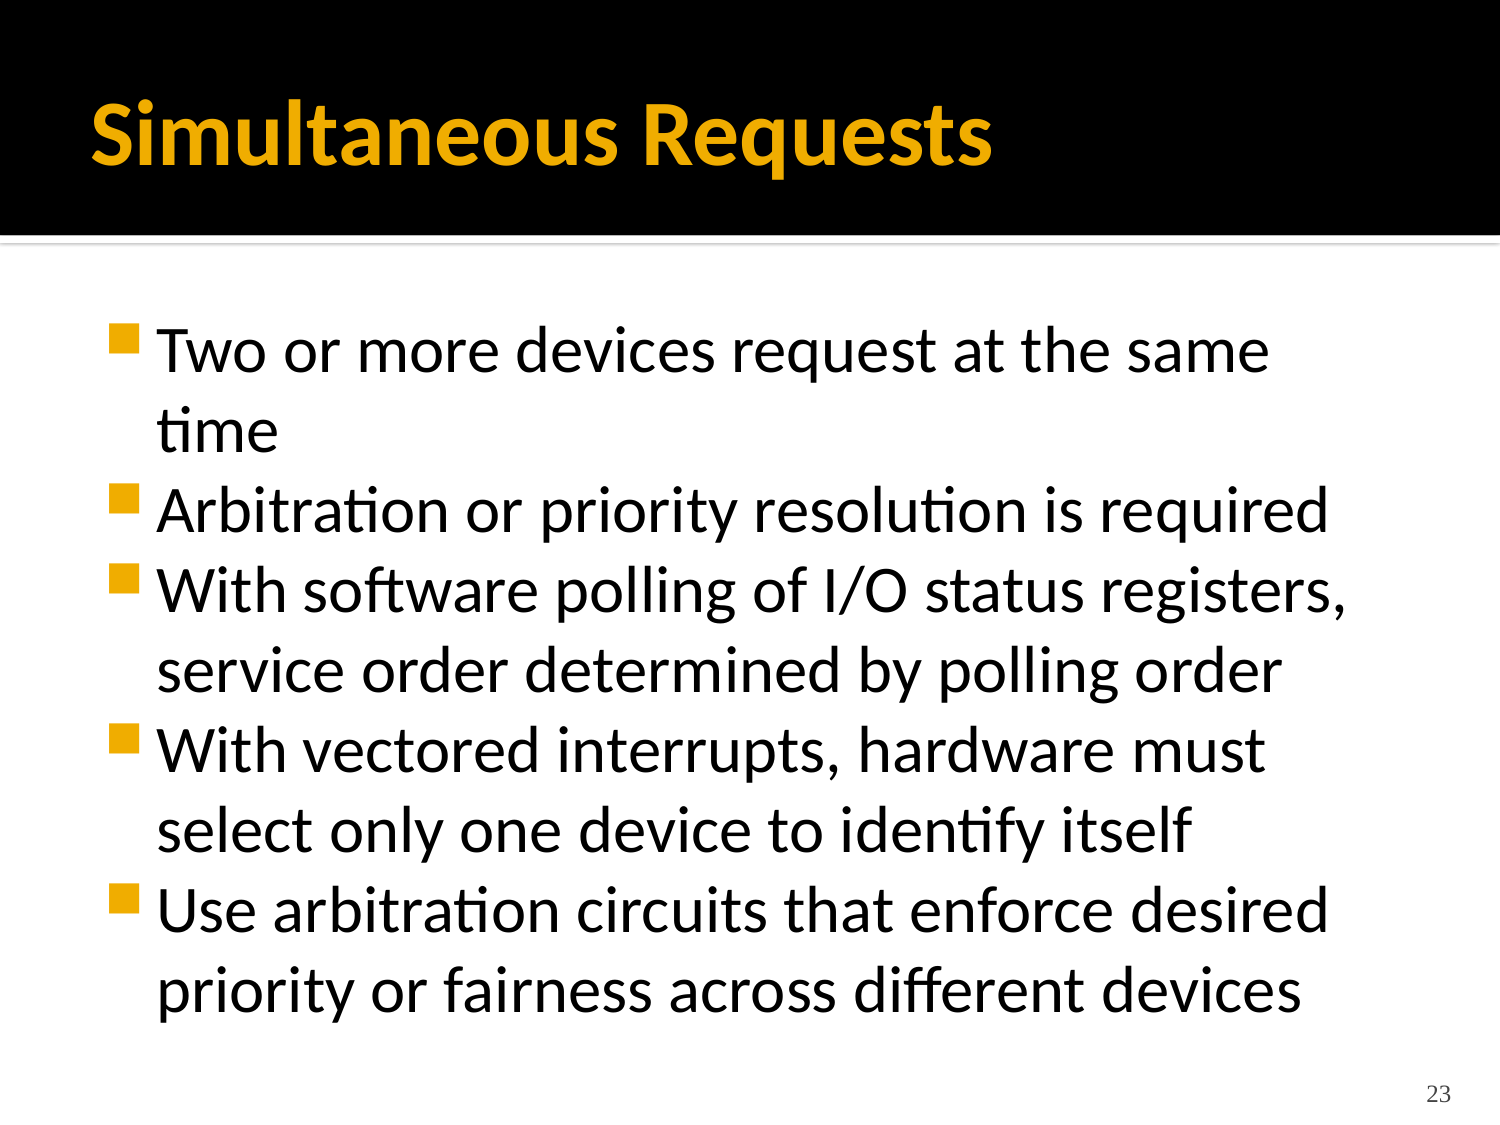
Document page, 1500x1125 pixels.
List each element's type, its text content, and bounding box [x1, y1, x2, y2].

list Two or more devices request at the same time Arbitration or priority resolution is required With software polling of I/O status registers, service order determined by polling order With vectored interrupts, hardware must select only one device to identify itself Use arbitration circuits that enforce desired priority or fairness across different devices [75, 291, 1425, 1050]
title Simultaneous Requests [75, 25, 1425, 231]
slide_number 23 [1345, 1062, 1467, 1108]
